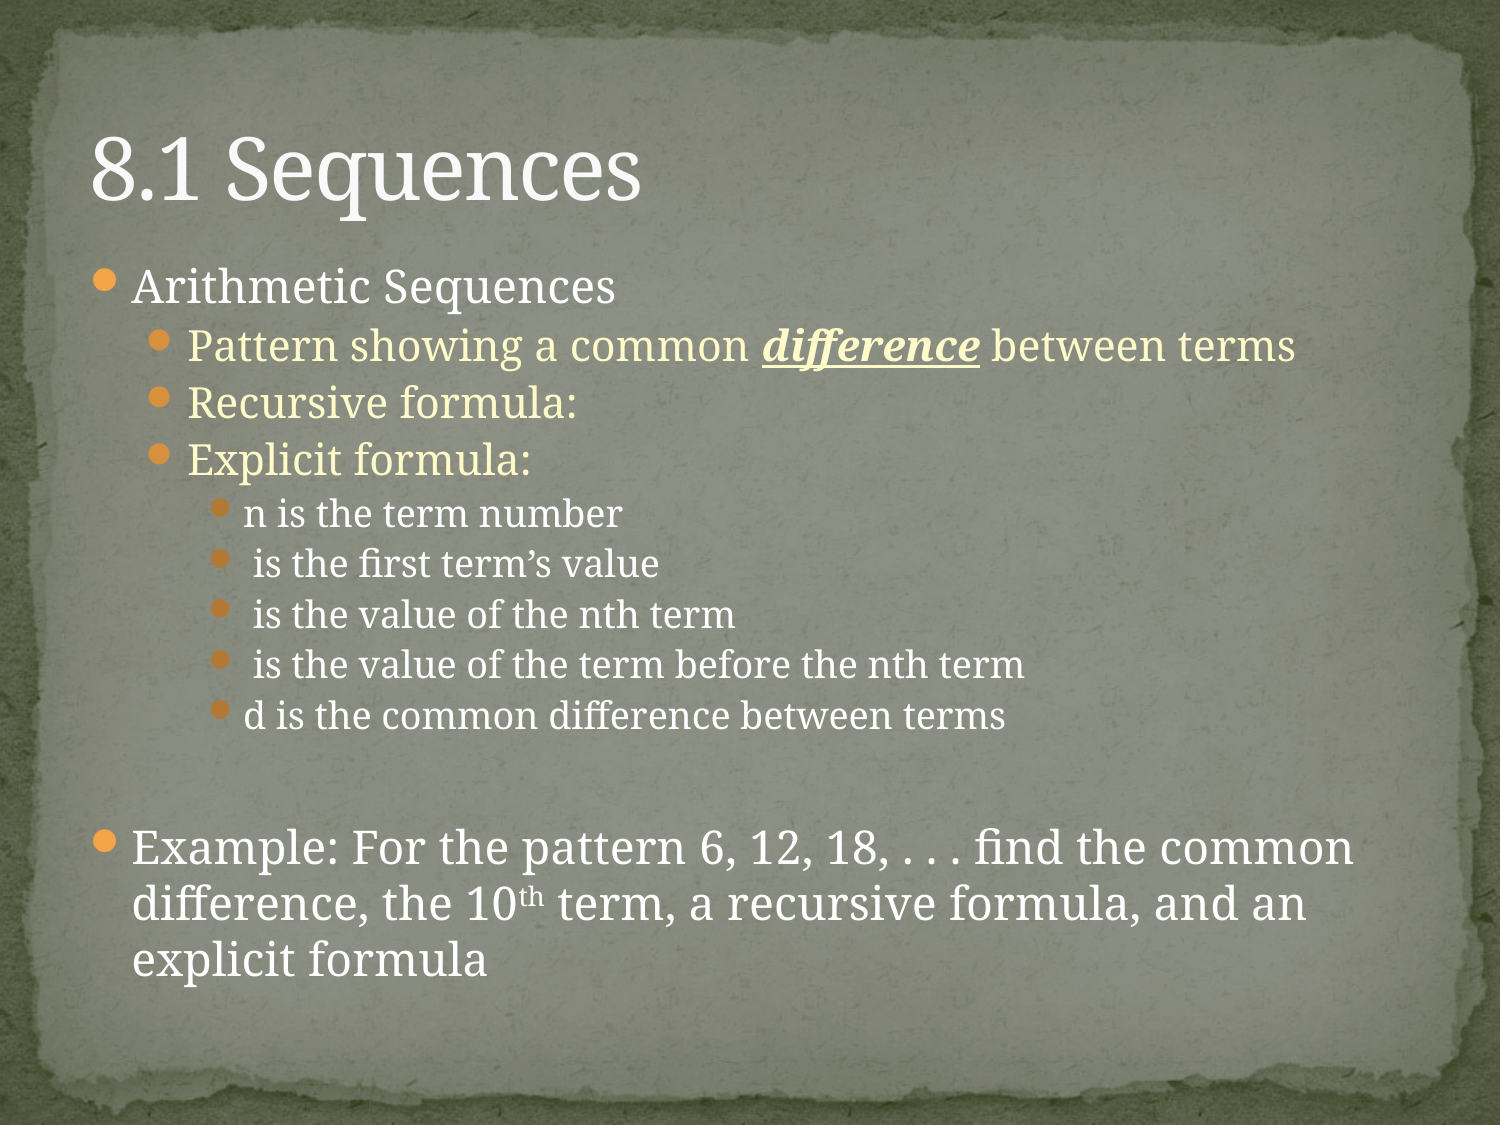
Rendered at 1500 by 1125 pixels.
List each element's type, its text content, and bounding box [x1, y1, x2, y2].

title 8.1 Sequences [74, 24, 1425, 225]
